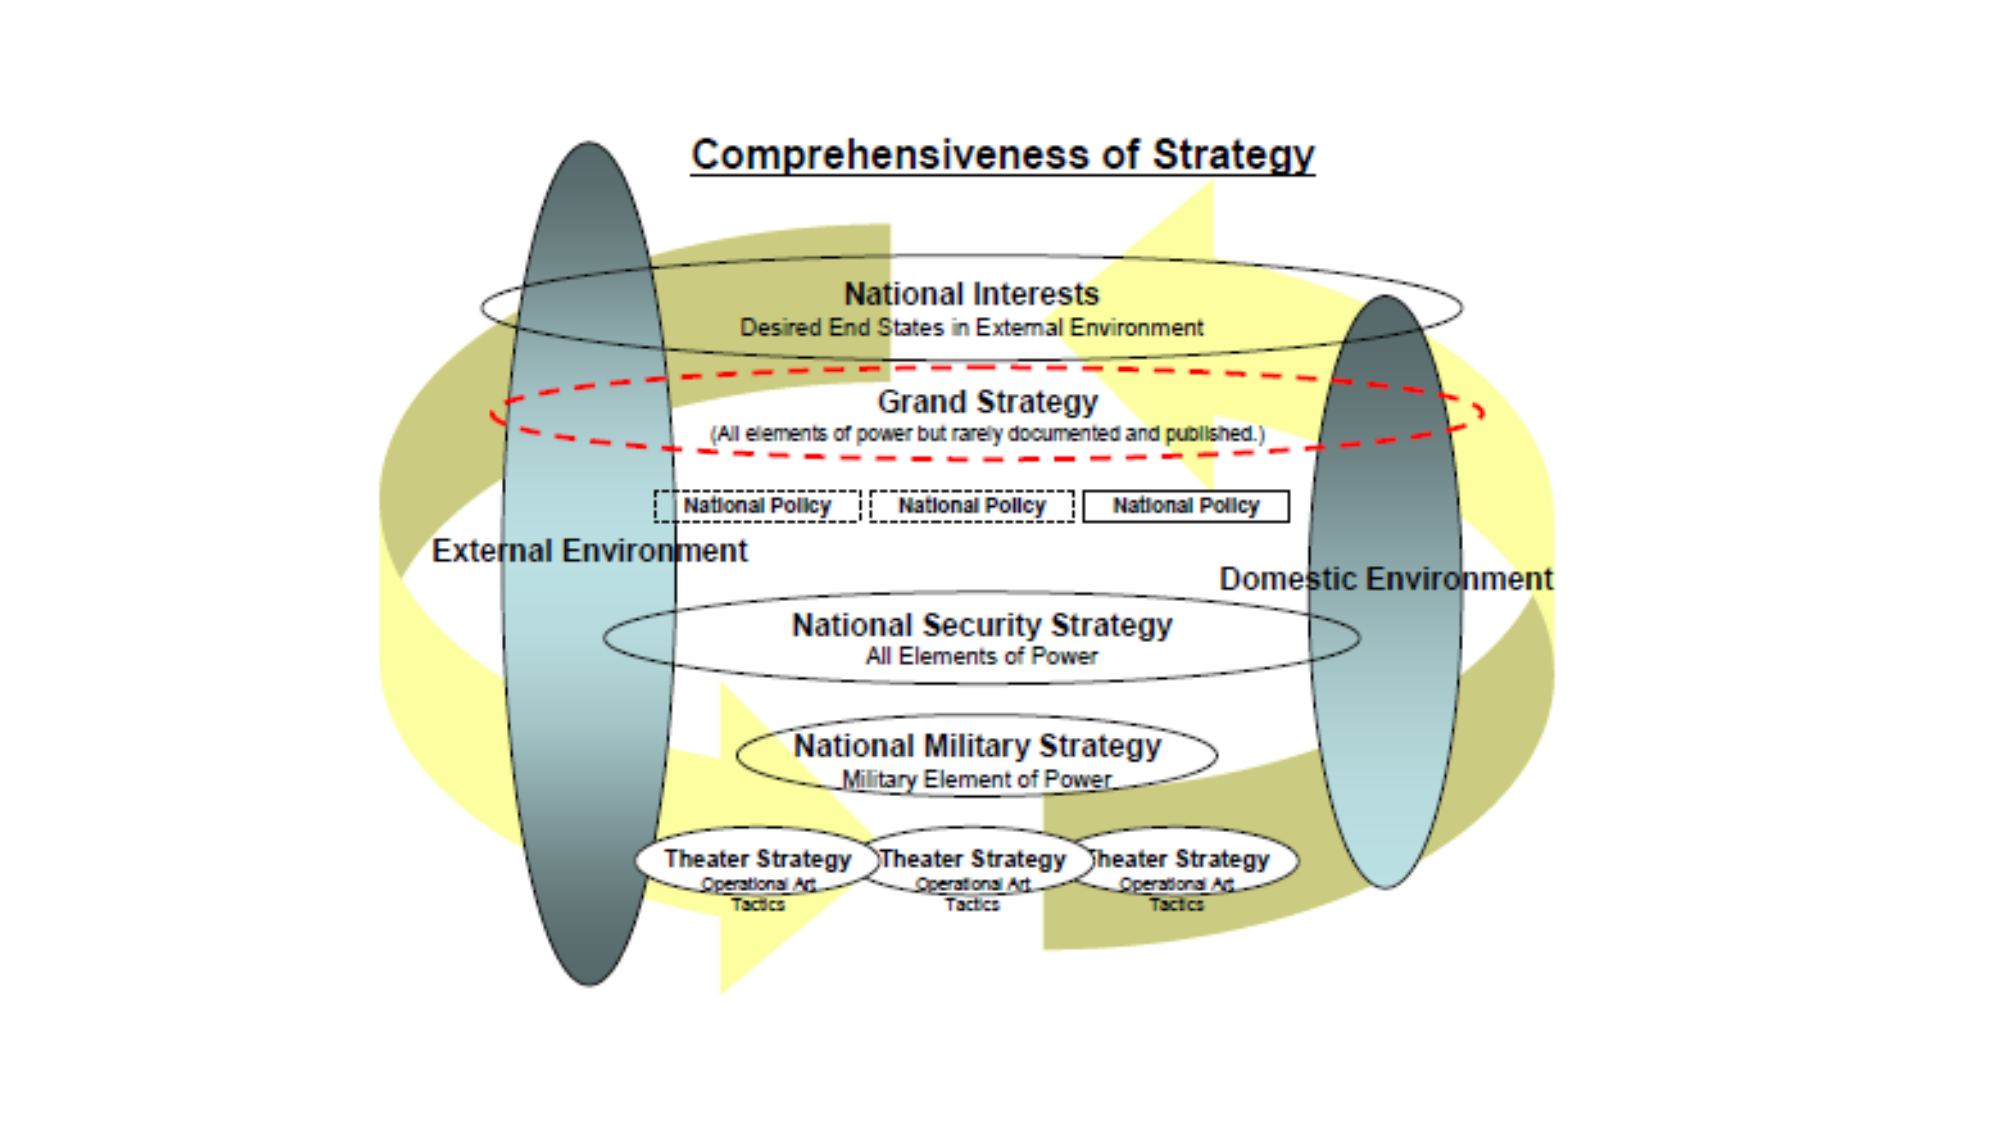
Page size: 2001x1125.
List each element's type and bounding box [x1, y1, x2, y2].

picture [311, 67, 1563, 1004]
